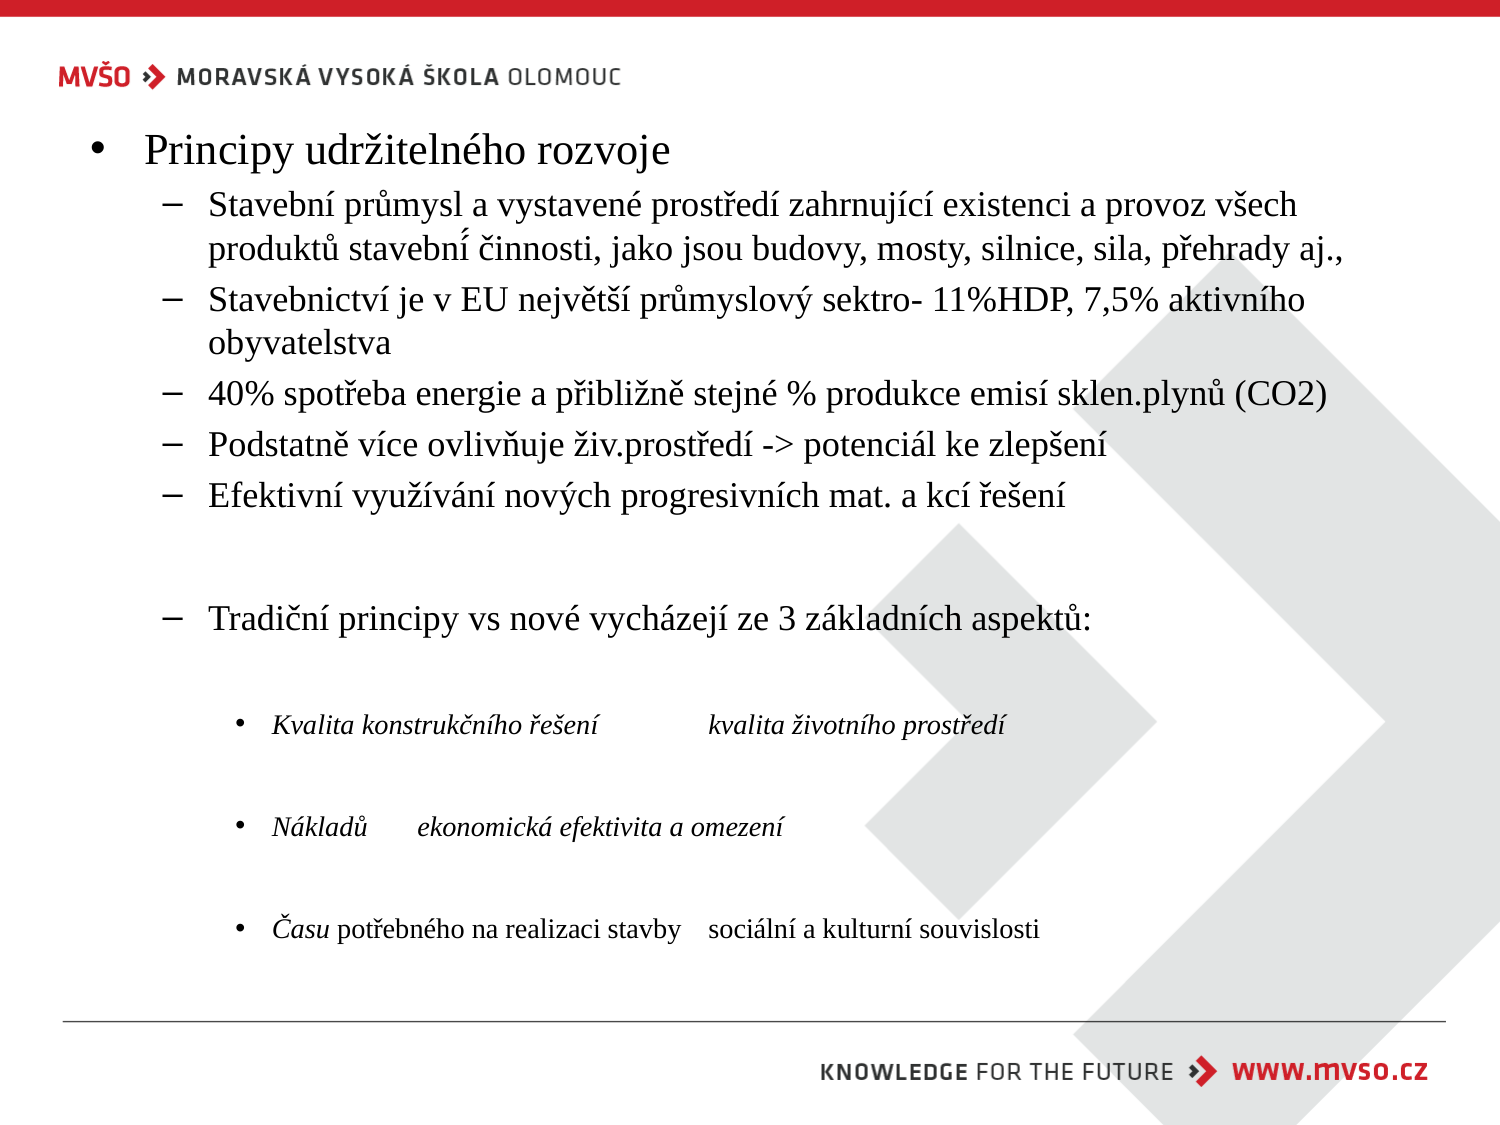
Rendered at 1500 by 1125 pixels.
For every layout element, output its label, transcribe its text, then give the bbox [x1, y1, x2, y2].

picture [0, 0, 1500, 1125]
list Principy udržitelného rozvoje Stavební průmysl a vystavené prostředí zahrnující existenci a provoz všech produktů stavební́ činnosti, jako jsou budovy, mosty, silnice, sila, přehrady aj., Stavebnictví je v EU největší průmyslový sektro- 11%HDP, 7,5% aktivního obyvatelstva 40% spotřeba energie a přibližně stejné % produkce emisí sklen.plynů (CO2) Podstatně více ovlivňuje živ.prostředí -> potenciál ke zlepšení Efektivní využívání nových progresivních mat. a kcí řešení Tradiční principy vs nové vycházejí ze 3 základních aspektů: Kvalita konstrukčního řešení kvalita životního prostředí Nákladů ekonomická efektivita a omezení Času potřebného na realizaci stavby sociální a kulturní souvislosti [75, 112, 1425, 1005]
